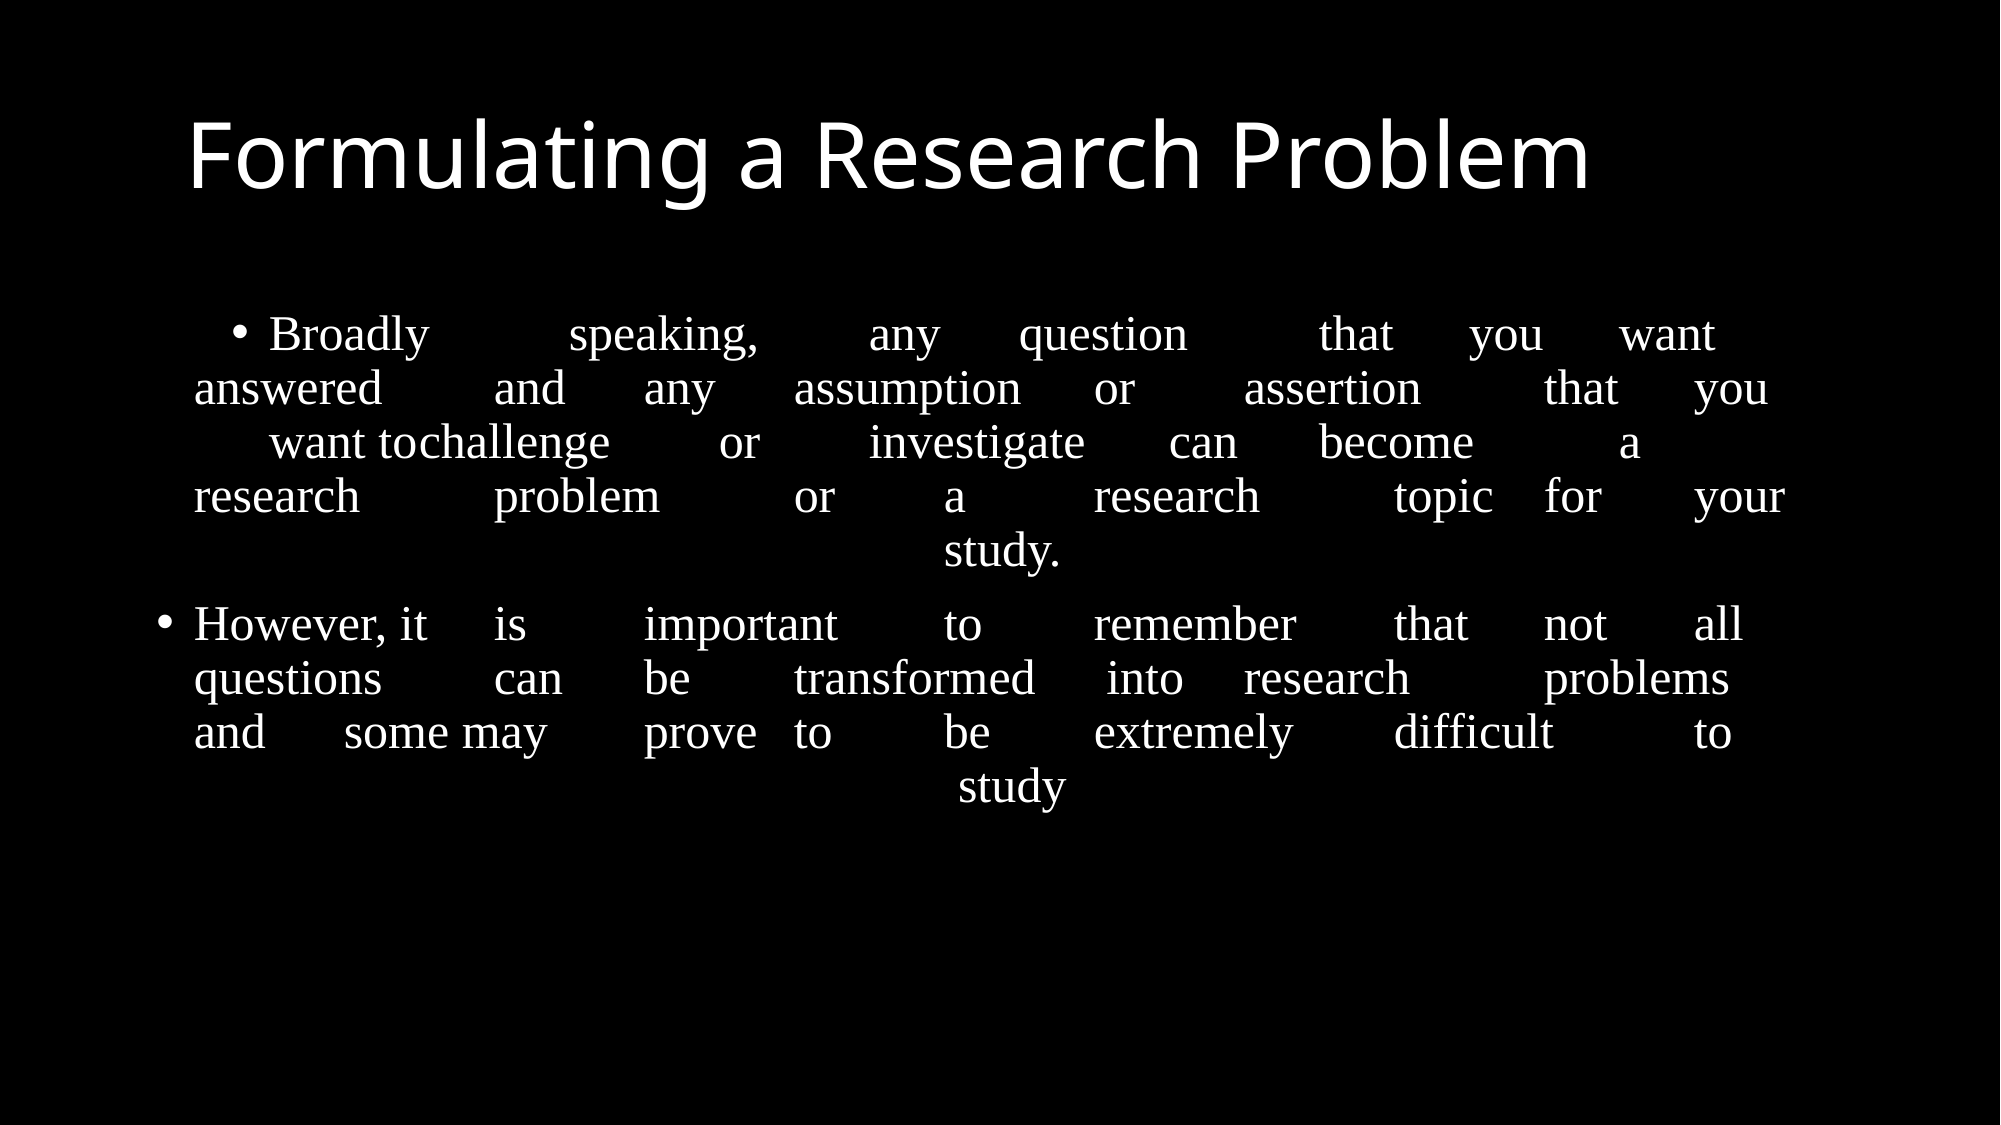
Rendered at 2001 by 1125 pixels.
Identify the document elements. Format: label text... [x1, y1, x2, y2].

title Formulating a Research Problem [170, 49, 1896, 268]
list Broadly speaking, any question that you want answered and any assumption or assertion that you want to challenge or investigate can become a research problem or a research topic for your study. However, it is important to remember that not all questions can be transformed into research problems and some may prove to be extremely difficult to study [137, 299, 1863, 1014]
